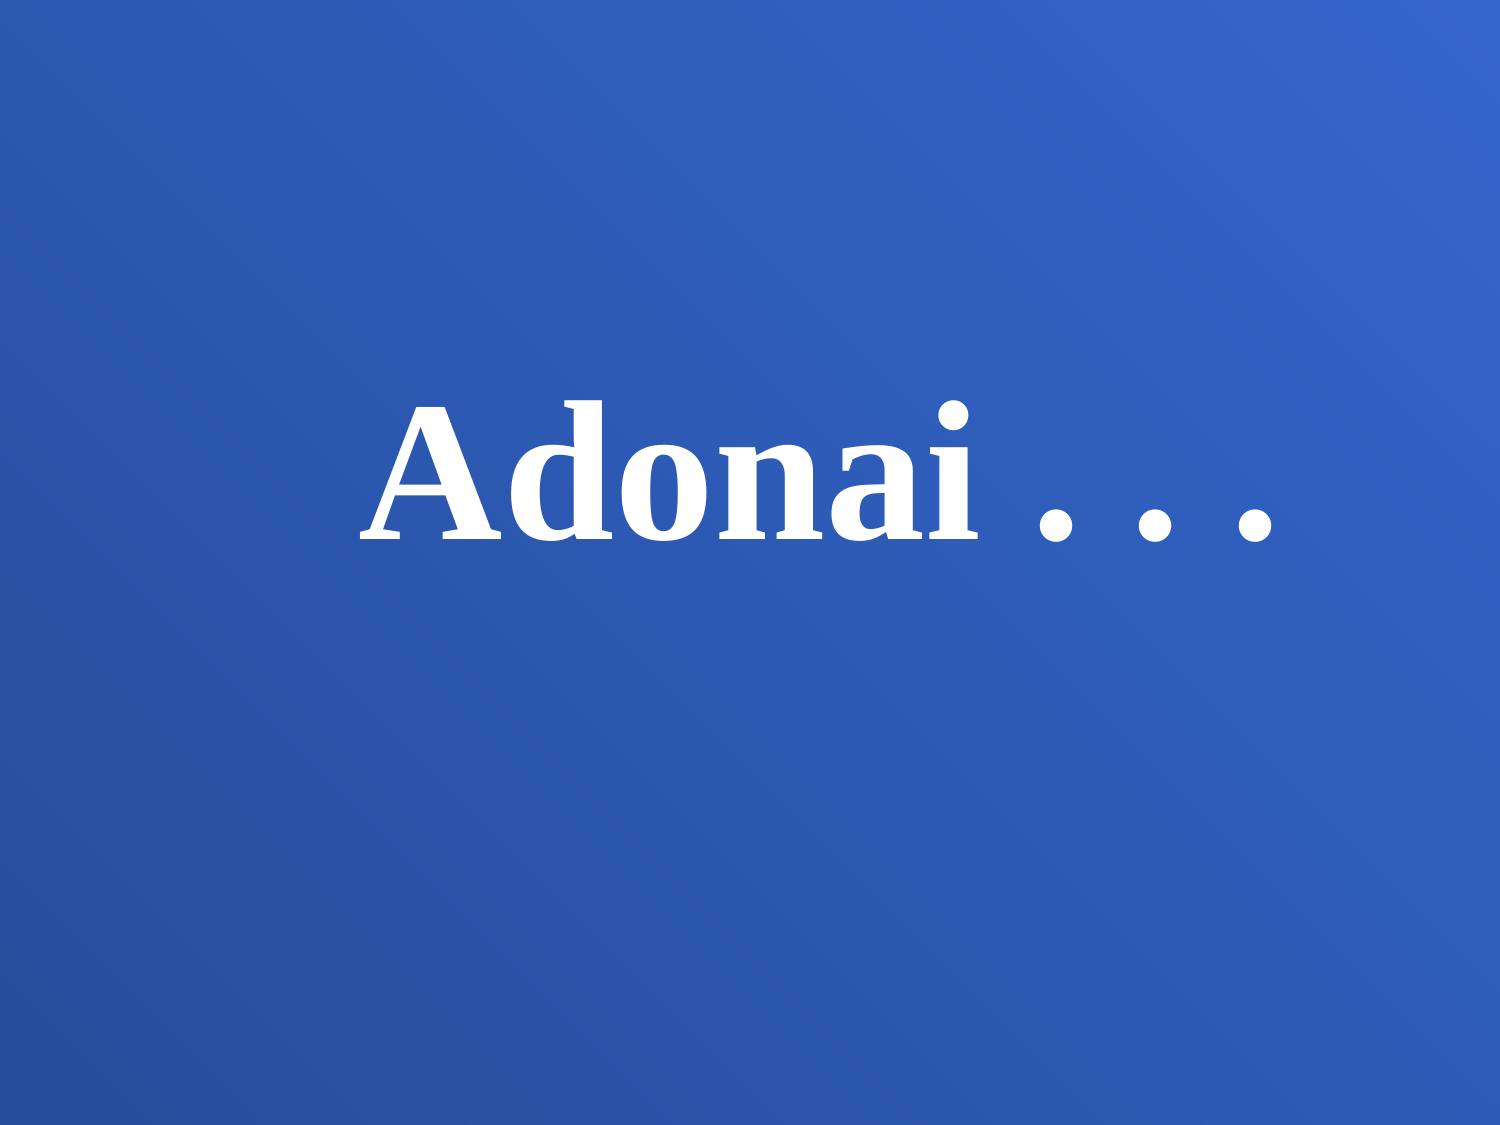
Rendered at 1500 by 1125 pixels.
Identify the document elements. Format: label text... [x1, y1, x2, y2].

text_box Adonai . . . [0, 332, 1495, 587]
